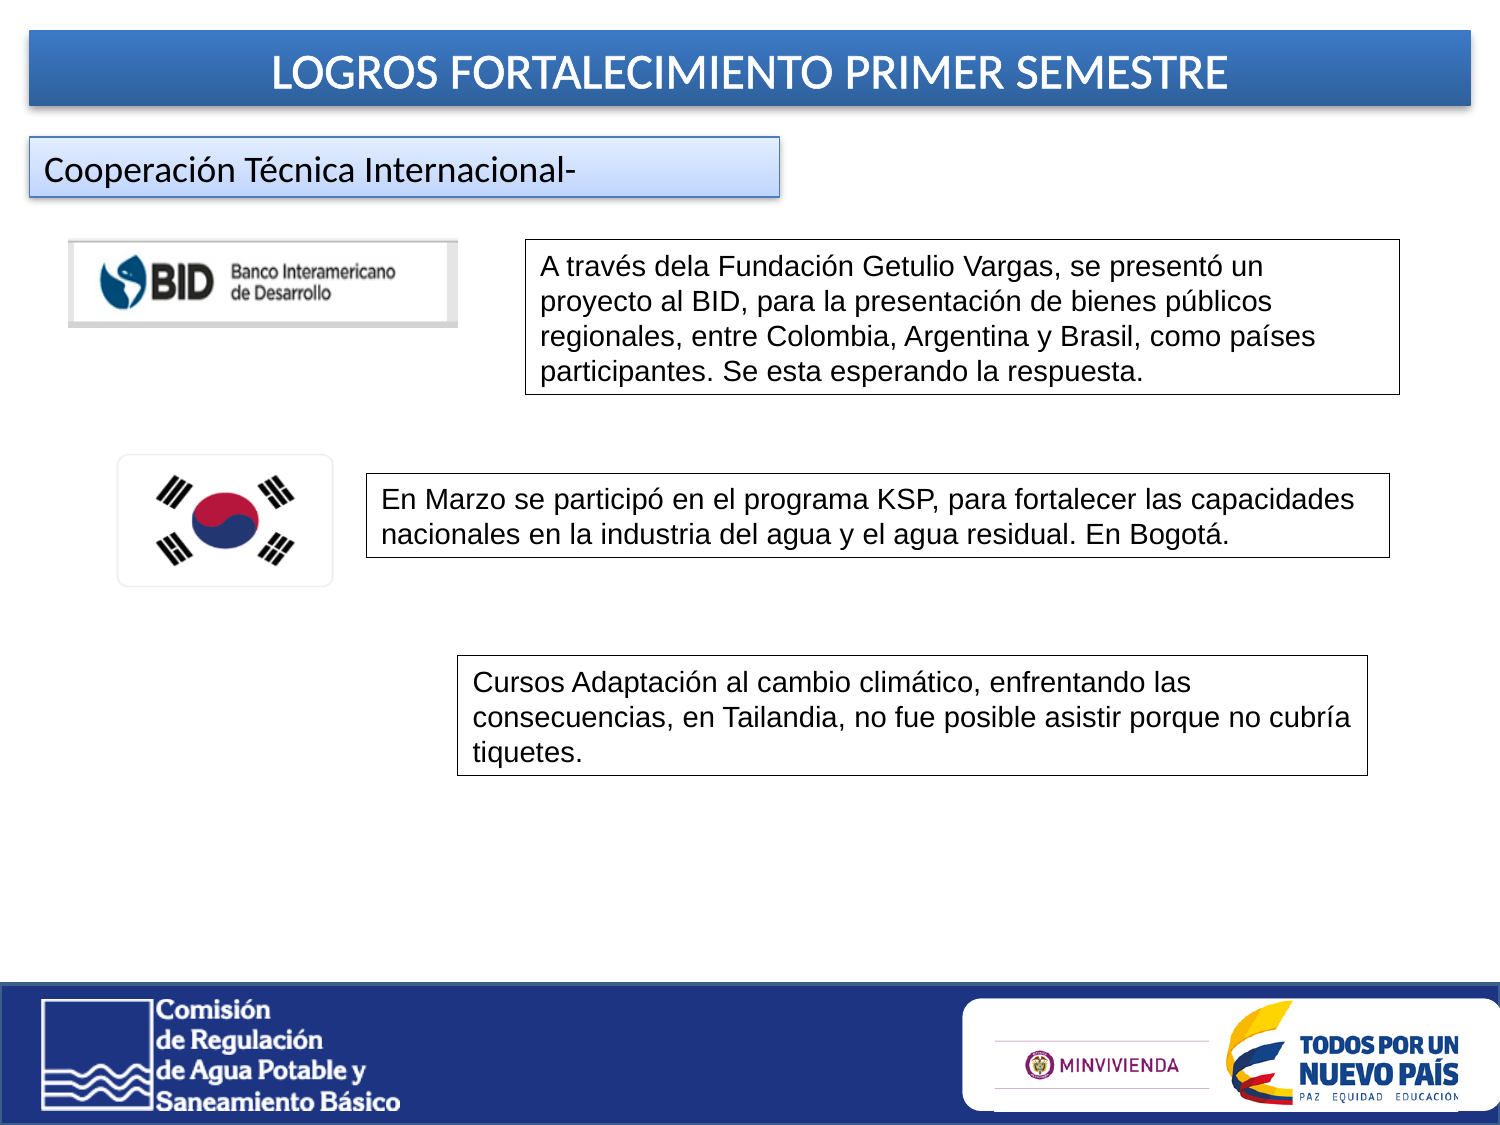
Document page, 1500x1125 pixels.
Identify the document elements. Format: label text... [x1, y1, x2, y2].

text_box En Marzo se participó en el programa KSP, para fortalecer las capacidades nacionales en la industria del agua y el agua residual. En Bogotá. [366, 473, 1390, 558]
picture [67, 237, 459, 328]
picture [114, 435, 362, 602]
picture [41, 999, 400, 1111]
text_box A través dela Fundación Getulio Vargas, se presentó un proyecto al BID, para la presentación de bienes públicos regionales, entre Colombia, Argentina y Brasil, como países participantes. Se esta esperando la respuesta. [525, 239, 1400, 395]
picture [994, 999, 1459, 1112]
text_box LOGROS FORTALECIMIENTO PRIMER SEMESTRE [29, 30, 1471, 106]
text_box Cursos Adaptación al cambio climático, enfrentando las consecuencias, en Tailandia, no fue posible asistir porque no cubría tiquetes. [457, 655, 1368, 776]
text_box Cooperación Técnica Internacional- [29, 136, 780, 198]
